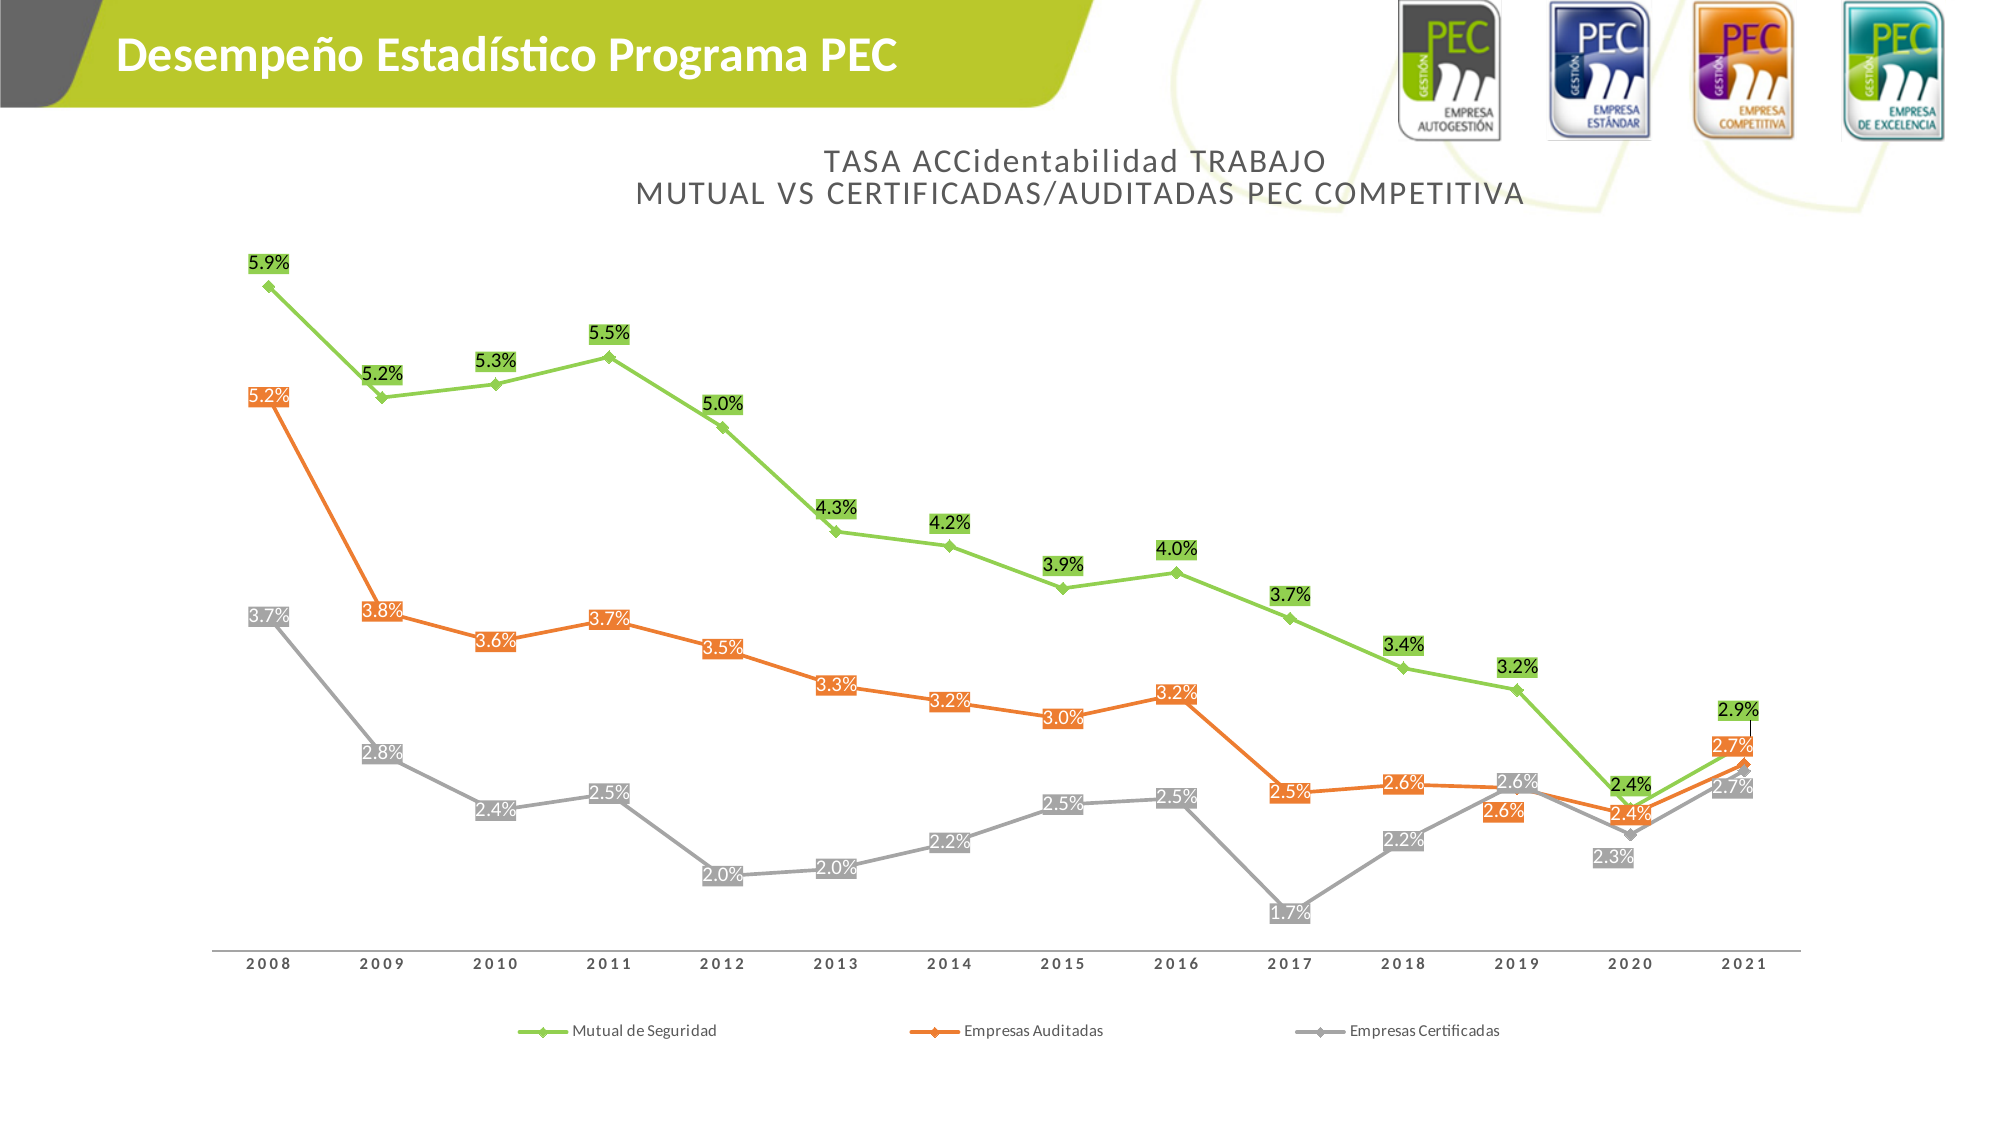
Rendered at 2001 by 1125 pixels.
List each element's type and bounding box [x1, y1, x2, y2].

chart [206, 117, 1818, 1072]
picture [0, 0, 2000, 243]
